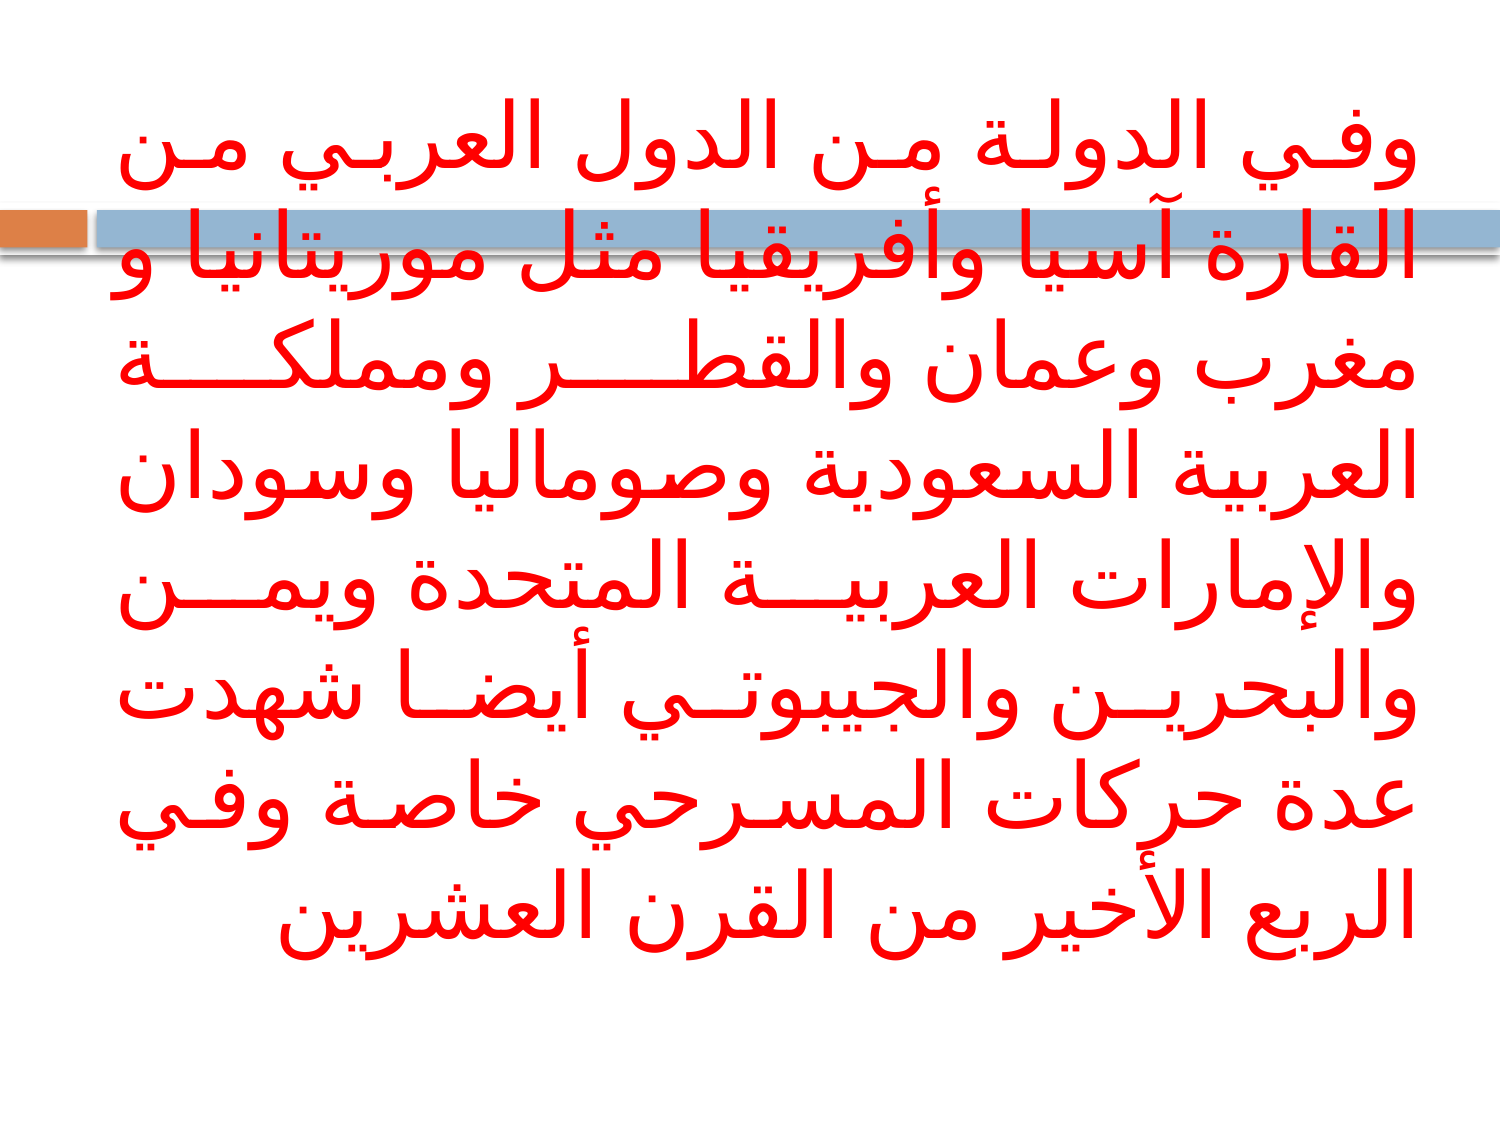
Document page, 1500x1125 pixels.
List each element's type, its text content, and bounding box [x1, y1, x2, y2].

title وفي الدولة من الدول العربي من القارة آسيا وأفريقيا مثل موريتانيا و مغرب وعمان والقطر ومملكة العربية السعودية وصوماليا وسودان والإمارات العربية المتحدة ويمن والبحرين والجيبوتي أيضا شهدت عدة حركات المسرحي خاصة وفي الربع الأخير من القرن العشرين [99, 37, 1438, 997]
